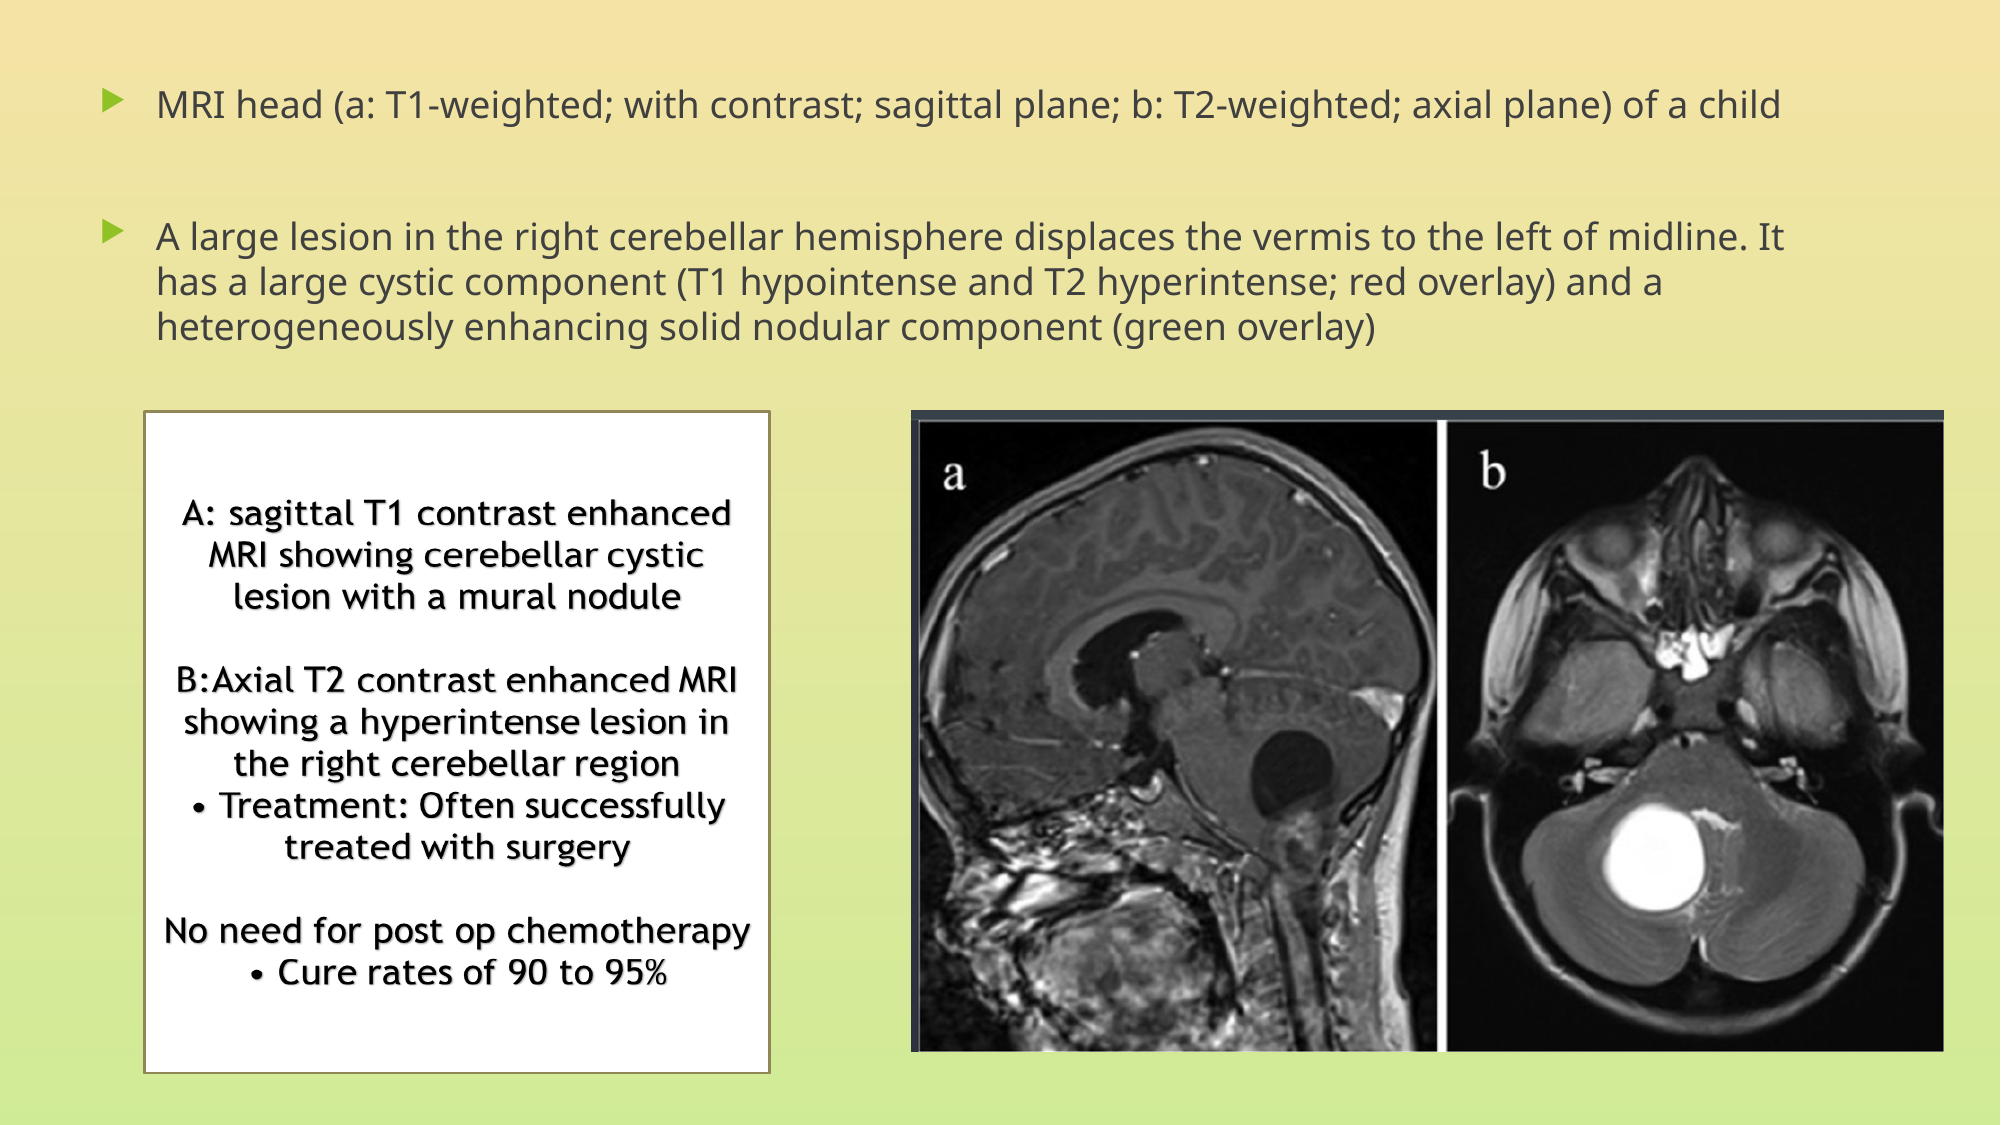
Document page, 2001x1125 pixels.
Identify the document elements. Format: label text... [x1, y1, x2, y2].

list MRI head (a: T1-weighted; with contrast; sagittal plane; b: T2-weighted; axial plane) of a child A large lesion in the right cerebellar hemisphere displaces the vermis to the left of midline. It has a large cystic component (T1 hypointense and T2 hyperintense; red overlay) and a heterogeneously enhancing solid nodular component (green overlay) [84, 73, 1810, 451]
picture [137, 410, 778, 1075]
picture [910, 410, 1944, 1052]
